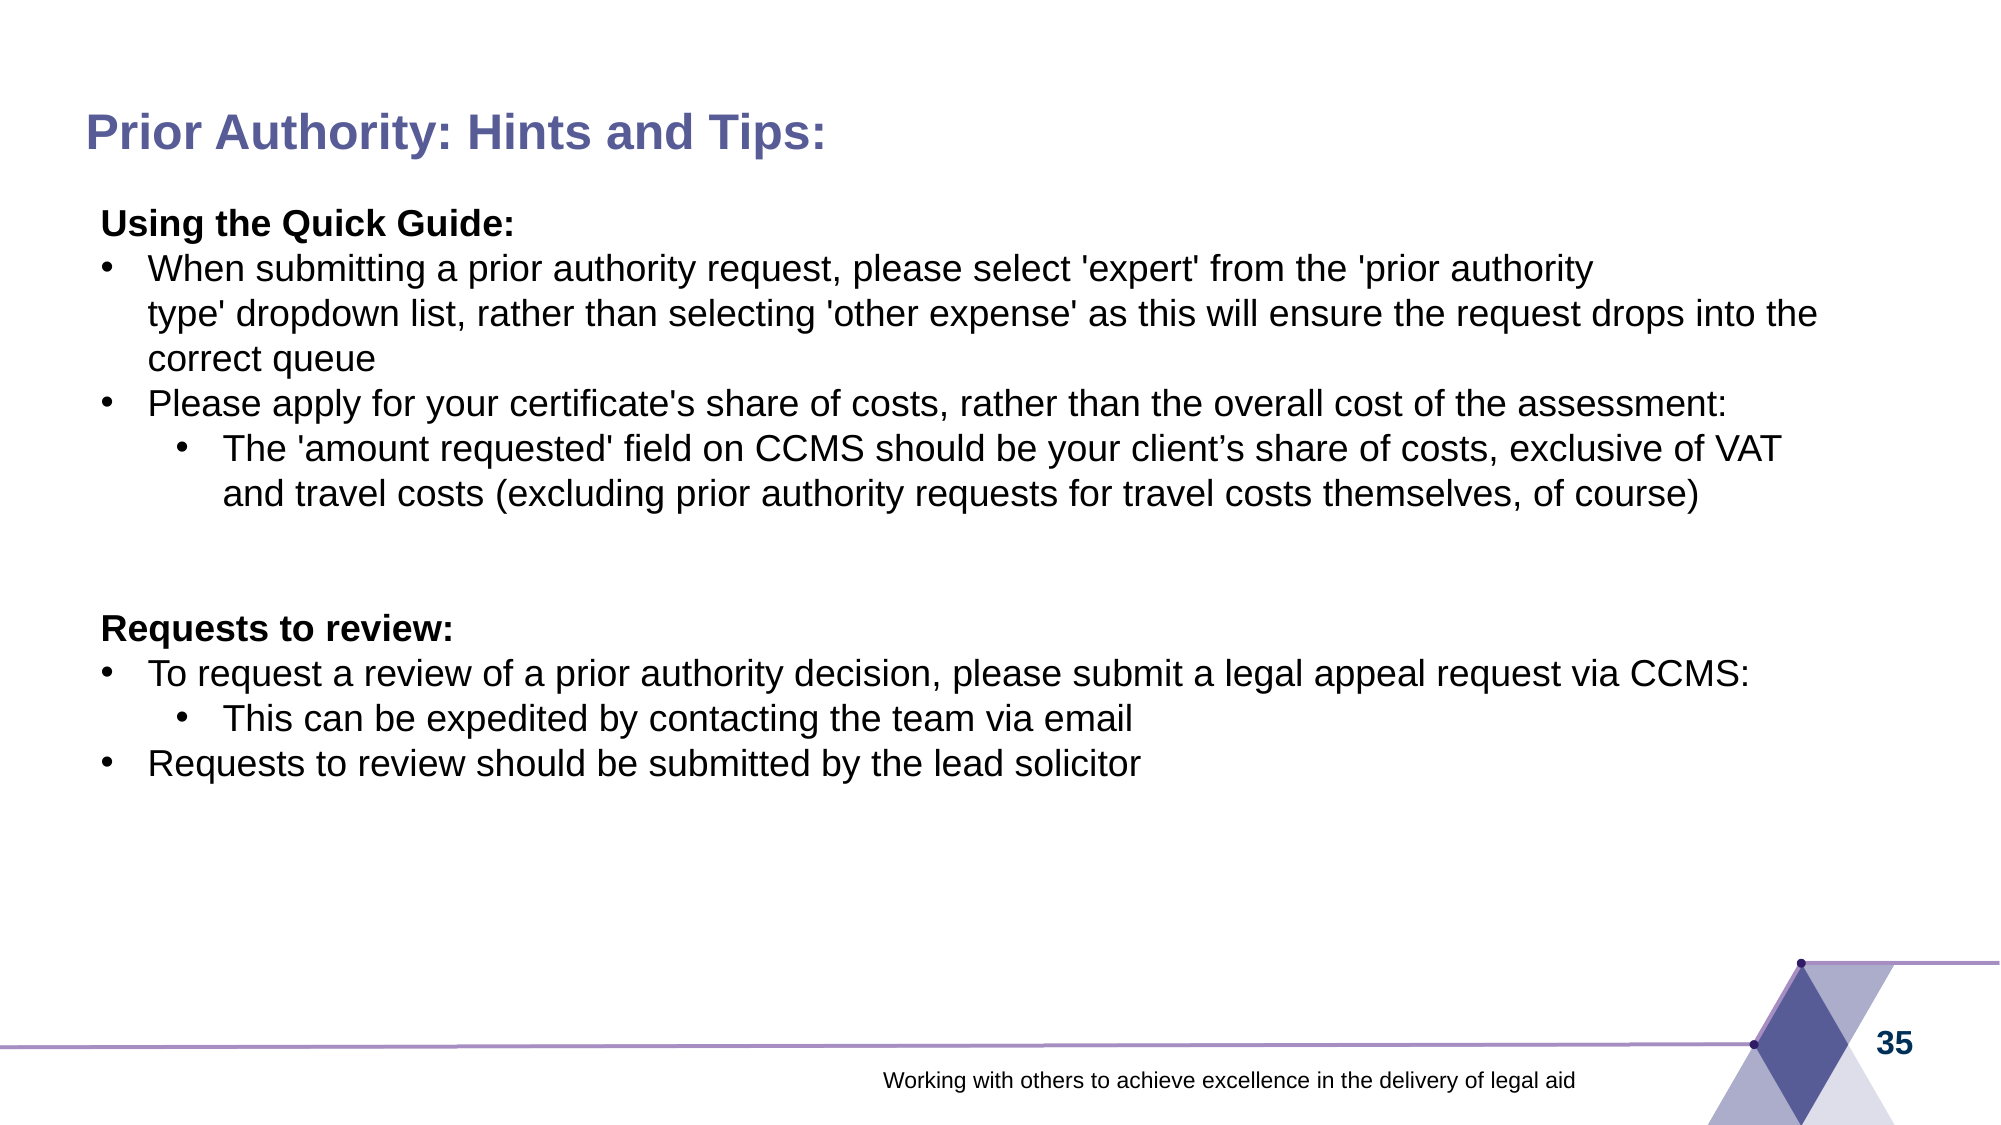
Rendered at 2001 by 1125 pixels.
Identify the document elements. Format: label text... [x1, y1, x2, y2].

slide_number 35 [1865, 1020, 1925, 1063]
picture [0, 1, 2000, 1125]
footer Working with others to achieve excellence in the delivery of legal aid [85, 1038, 1577, 1093]
text_box Using the Quick Guide: When submitting a prior authority request, please select 'expert' from the 'prior authority type' dropdown list, rather than selecting 'other expense' as this will ensure the request drops into the correct queue Please apply for your certificate's share of costs, rather than the overall cost of the assessment: The 'amount requested' field on CCMS should be your client’s share of costs, exclusive of VAT and travel costs (excluding prior authority requests for travel costs themselves, of course) Requests to review: To request a review of a prior authority decision, please submit a legal appeal request via CCMS: This can be expedited by contacting the team via email Requests to review should be submitted by the lead solicitor [85, 191, 1866, 927]
title Prior Authority: Hints and Tips: [85, 106, 1893, 161]
